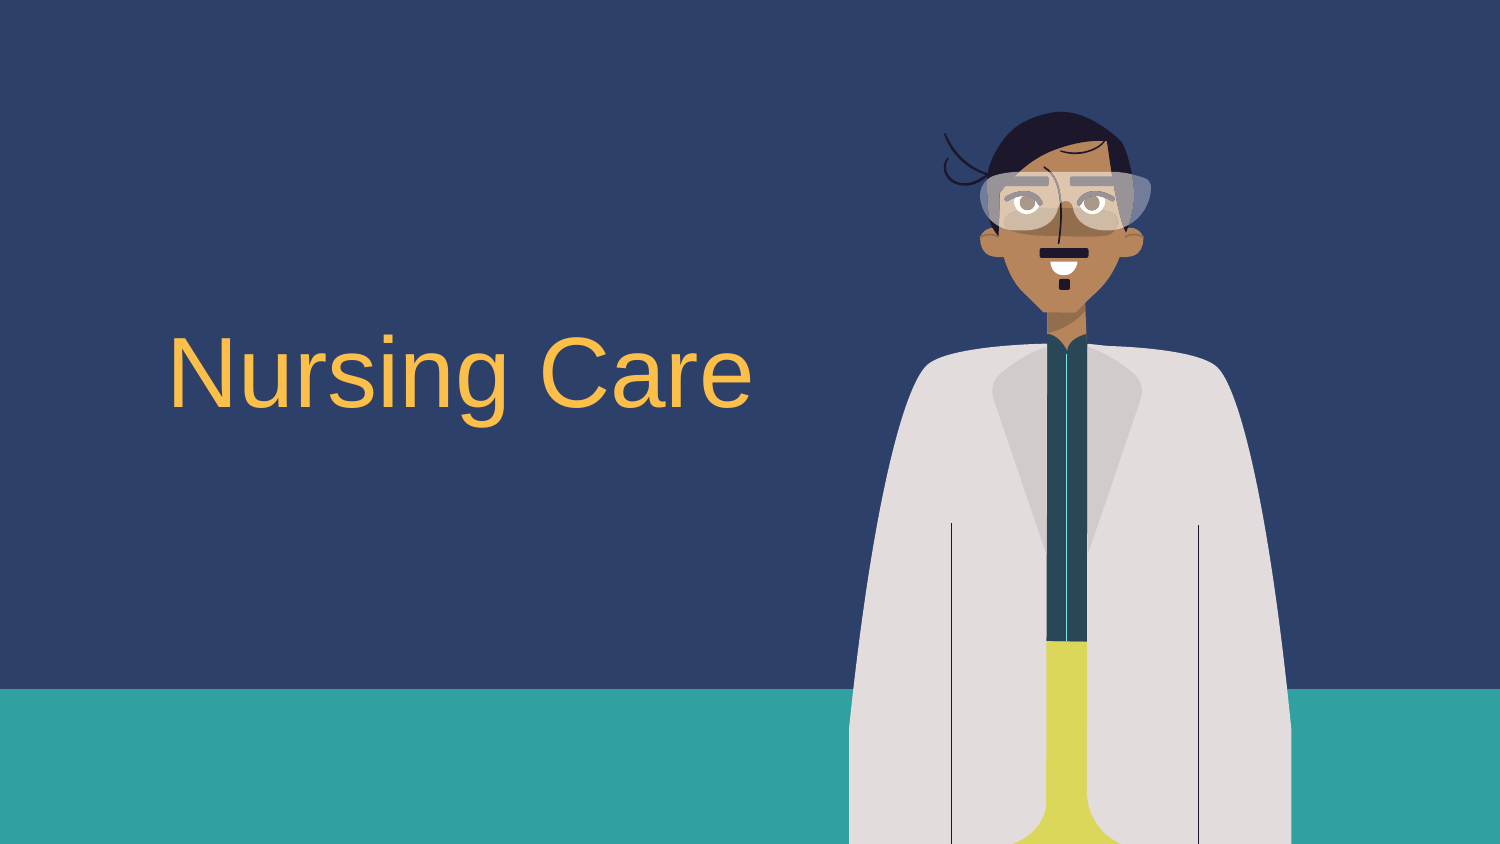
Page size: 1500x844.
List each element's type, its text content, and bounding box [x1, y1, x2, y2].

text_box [848, 111, 1292, 844]
title Nursing Care [96, 232, 826, 443]
